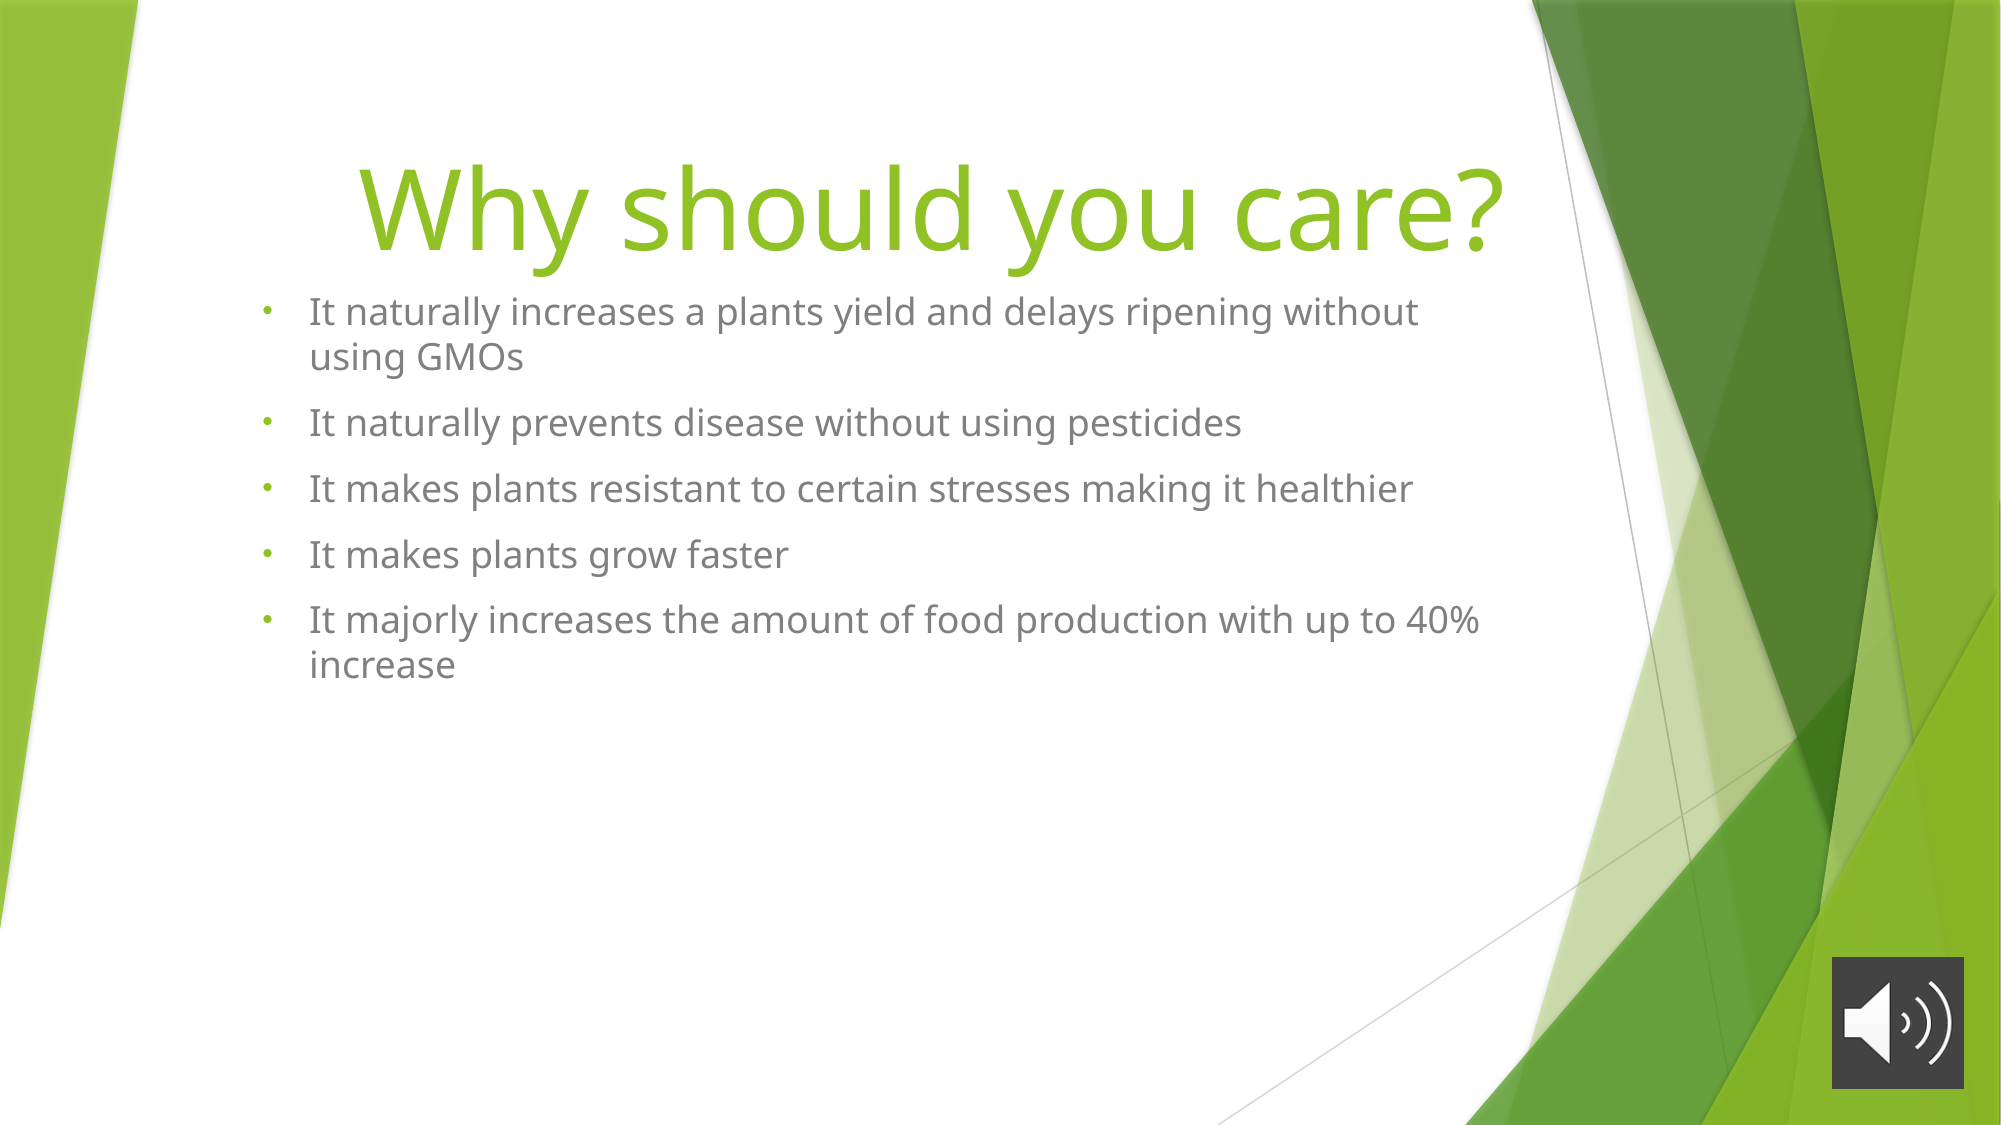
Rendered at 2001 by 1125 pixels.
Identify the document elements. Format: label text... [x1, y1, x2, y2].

title Why should you care? [247, 10, 1522, 280]
picture [1830, 955, 1966, 1091]
subtitle It naturally increases a plants yield and delays ripening without using GMOs It naturally prevents disease without using pesticides It makes plants resistant to certain stresses making it healthier It makes plants grow faster It majorly increases the amount of food production with up to 40% increase [247, 280, 1522, 800]
